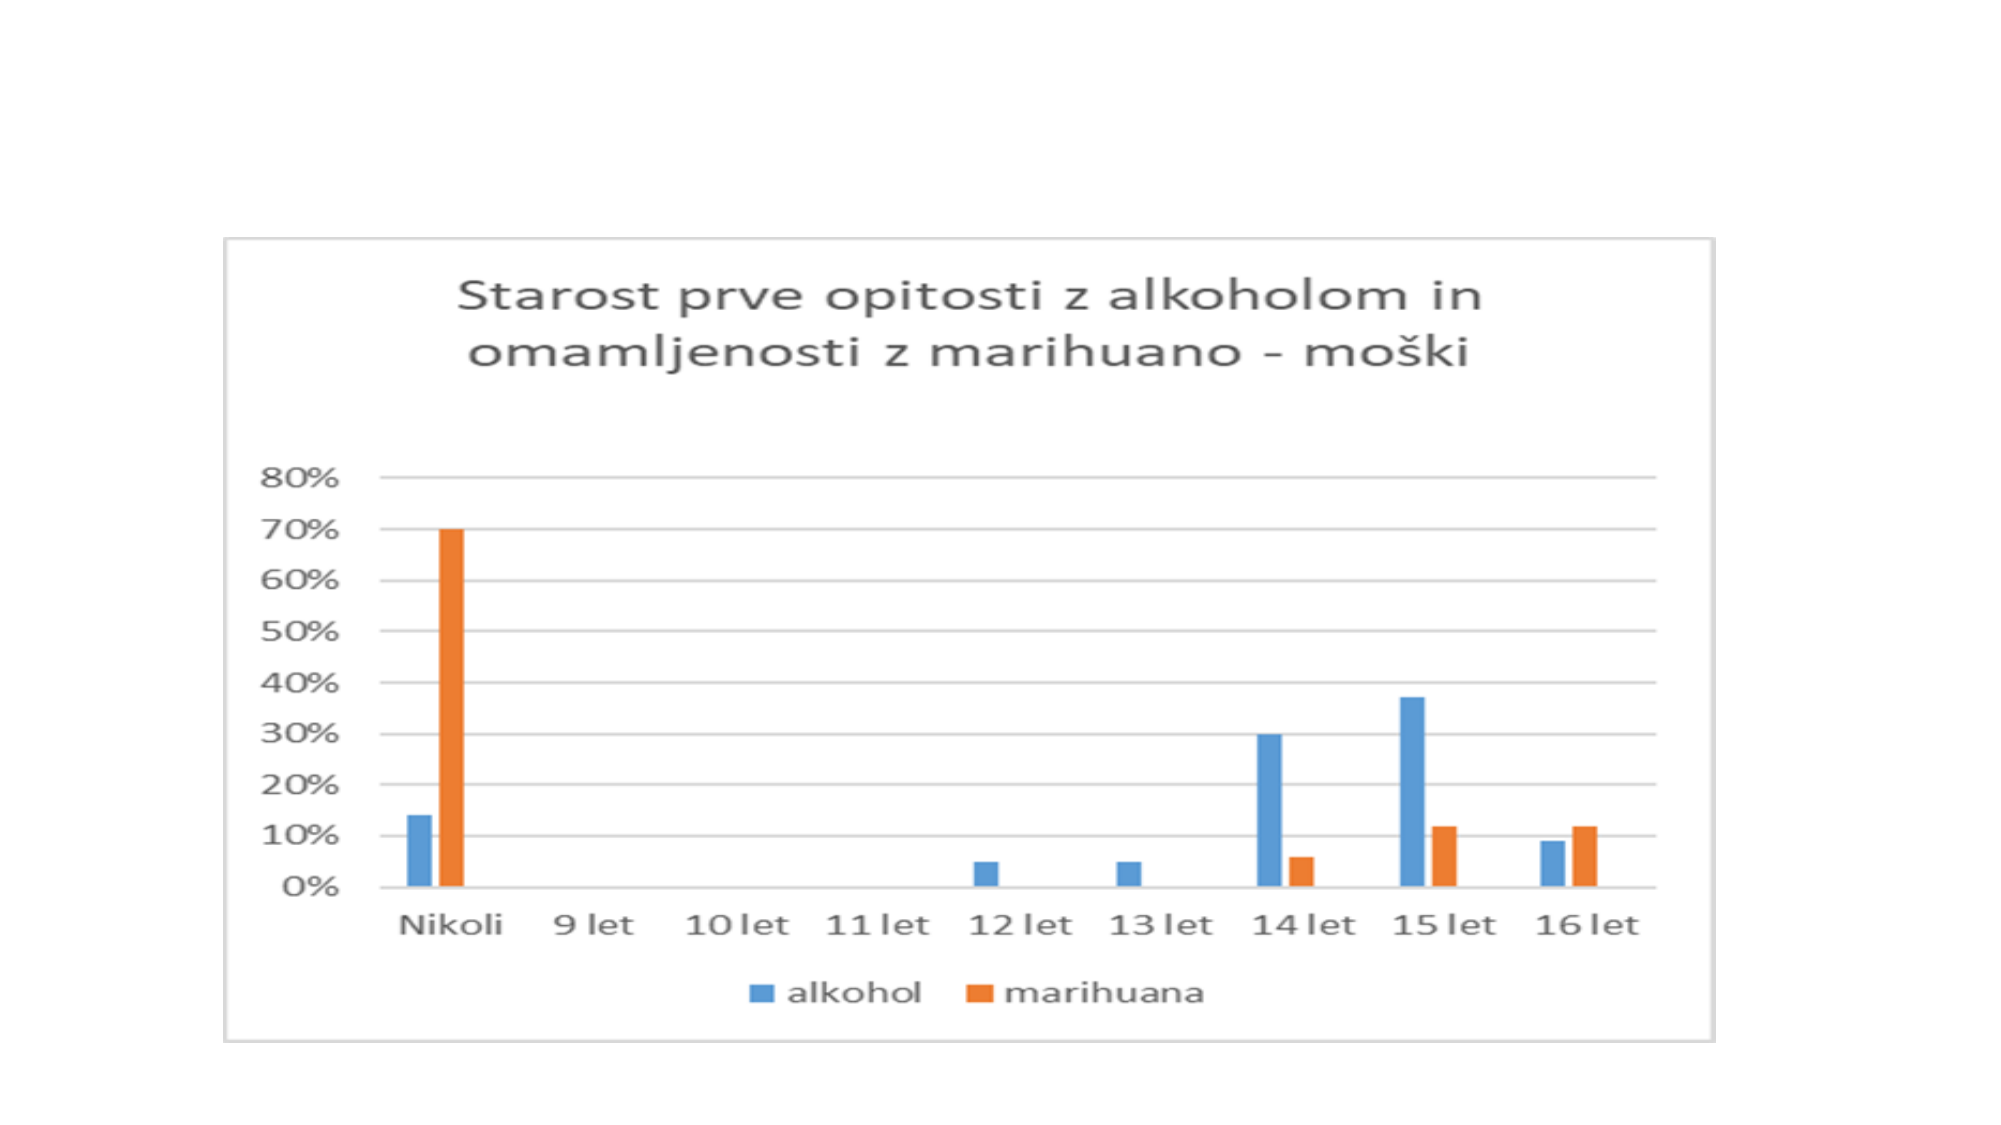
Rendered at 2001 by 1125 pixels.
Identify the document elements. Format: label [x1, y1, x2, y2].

picture [223, 237, 1716, 1043]
